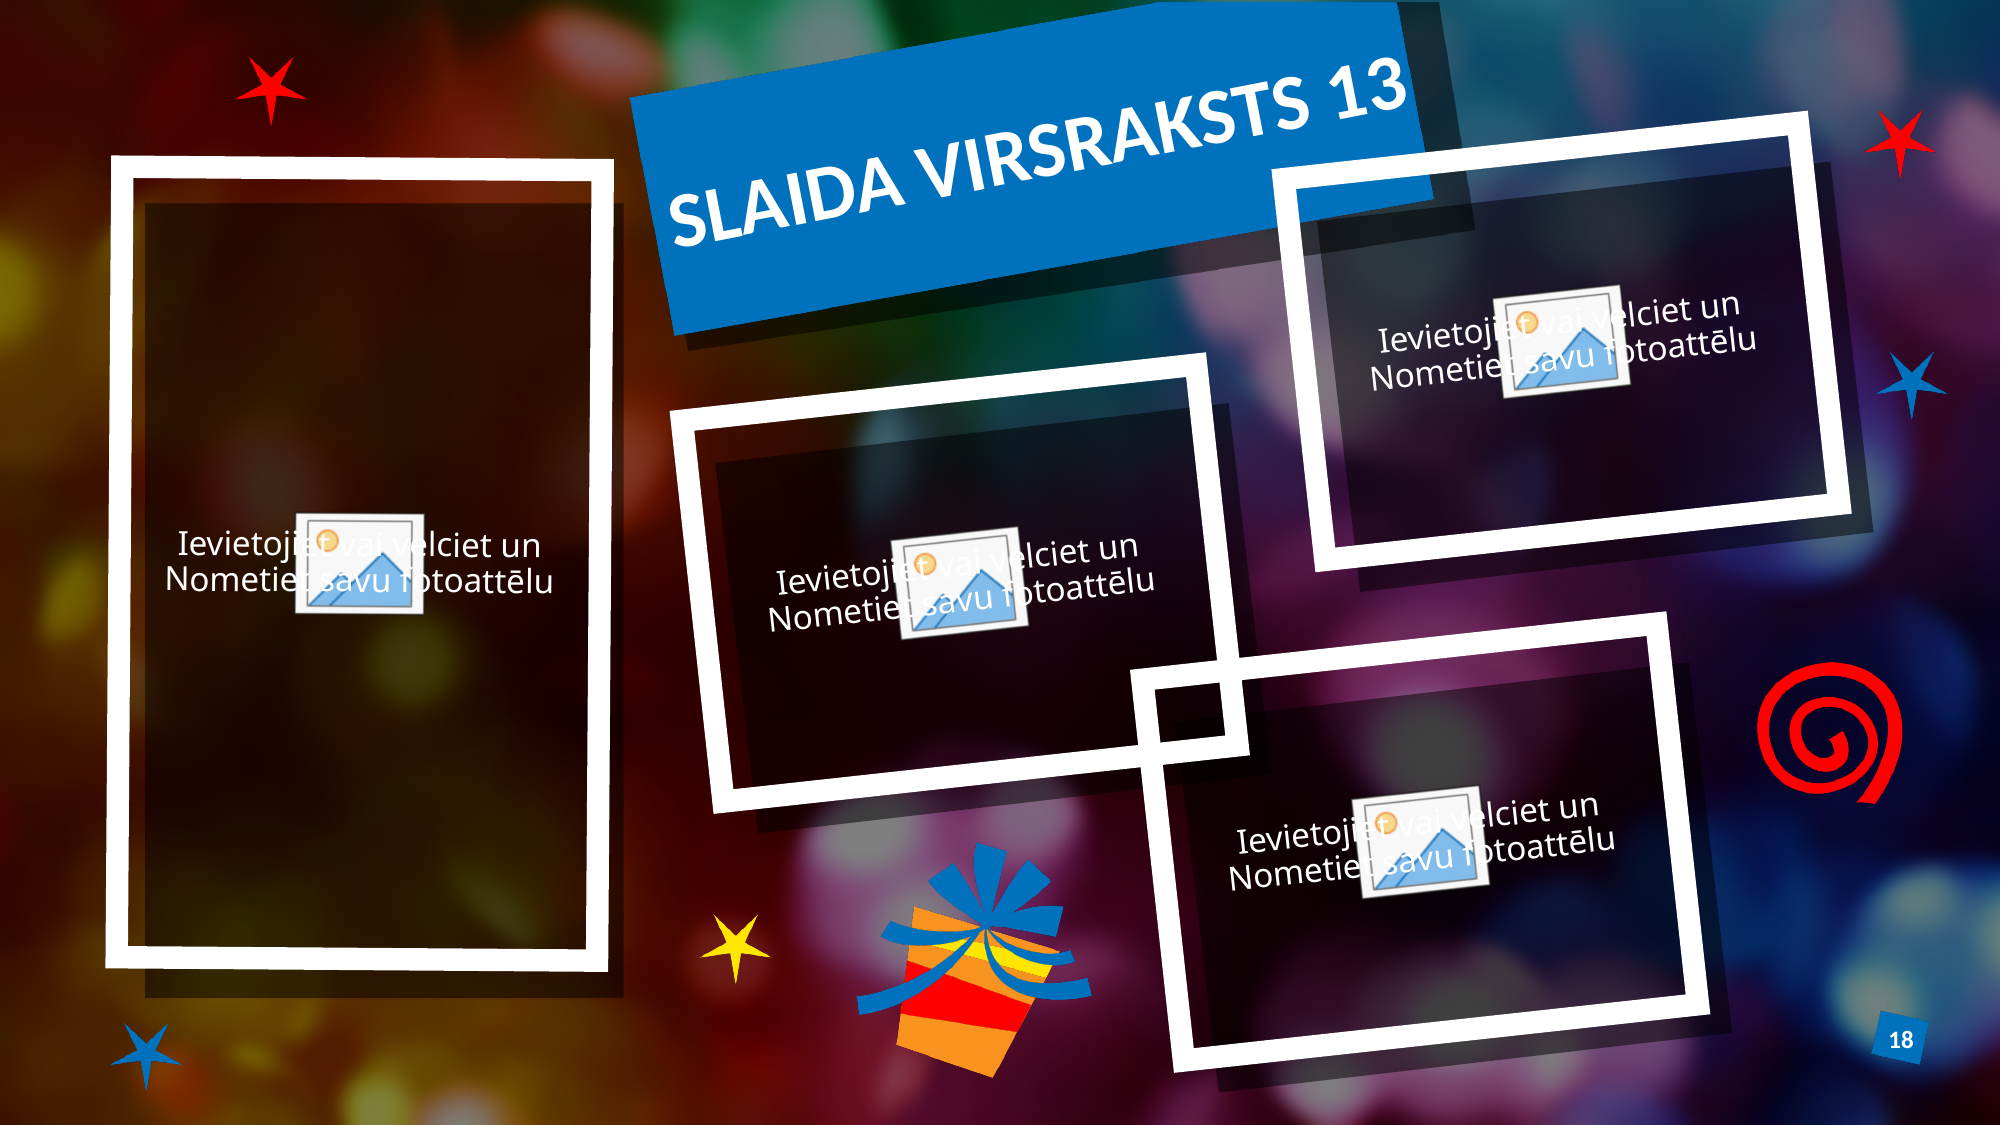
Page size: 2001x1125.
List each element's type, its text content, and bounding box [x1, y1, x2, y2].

title SLAIDA VIRSRAKSTS 13 [622, 0, 1448, 339]
picture [0, 0, 2000, 1125]
slide_number 18 [1866, 1008, 1936, 1069]
